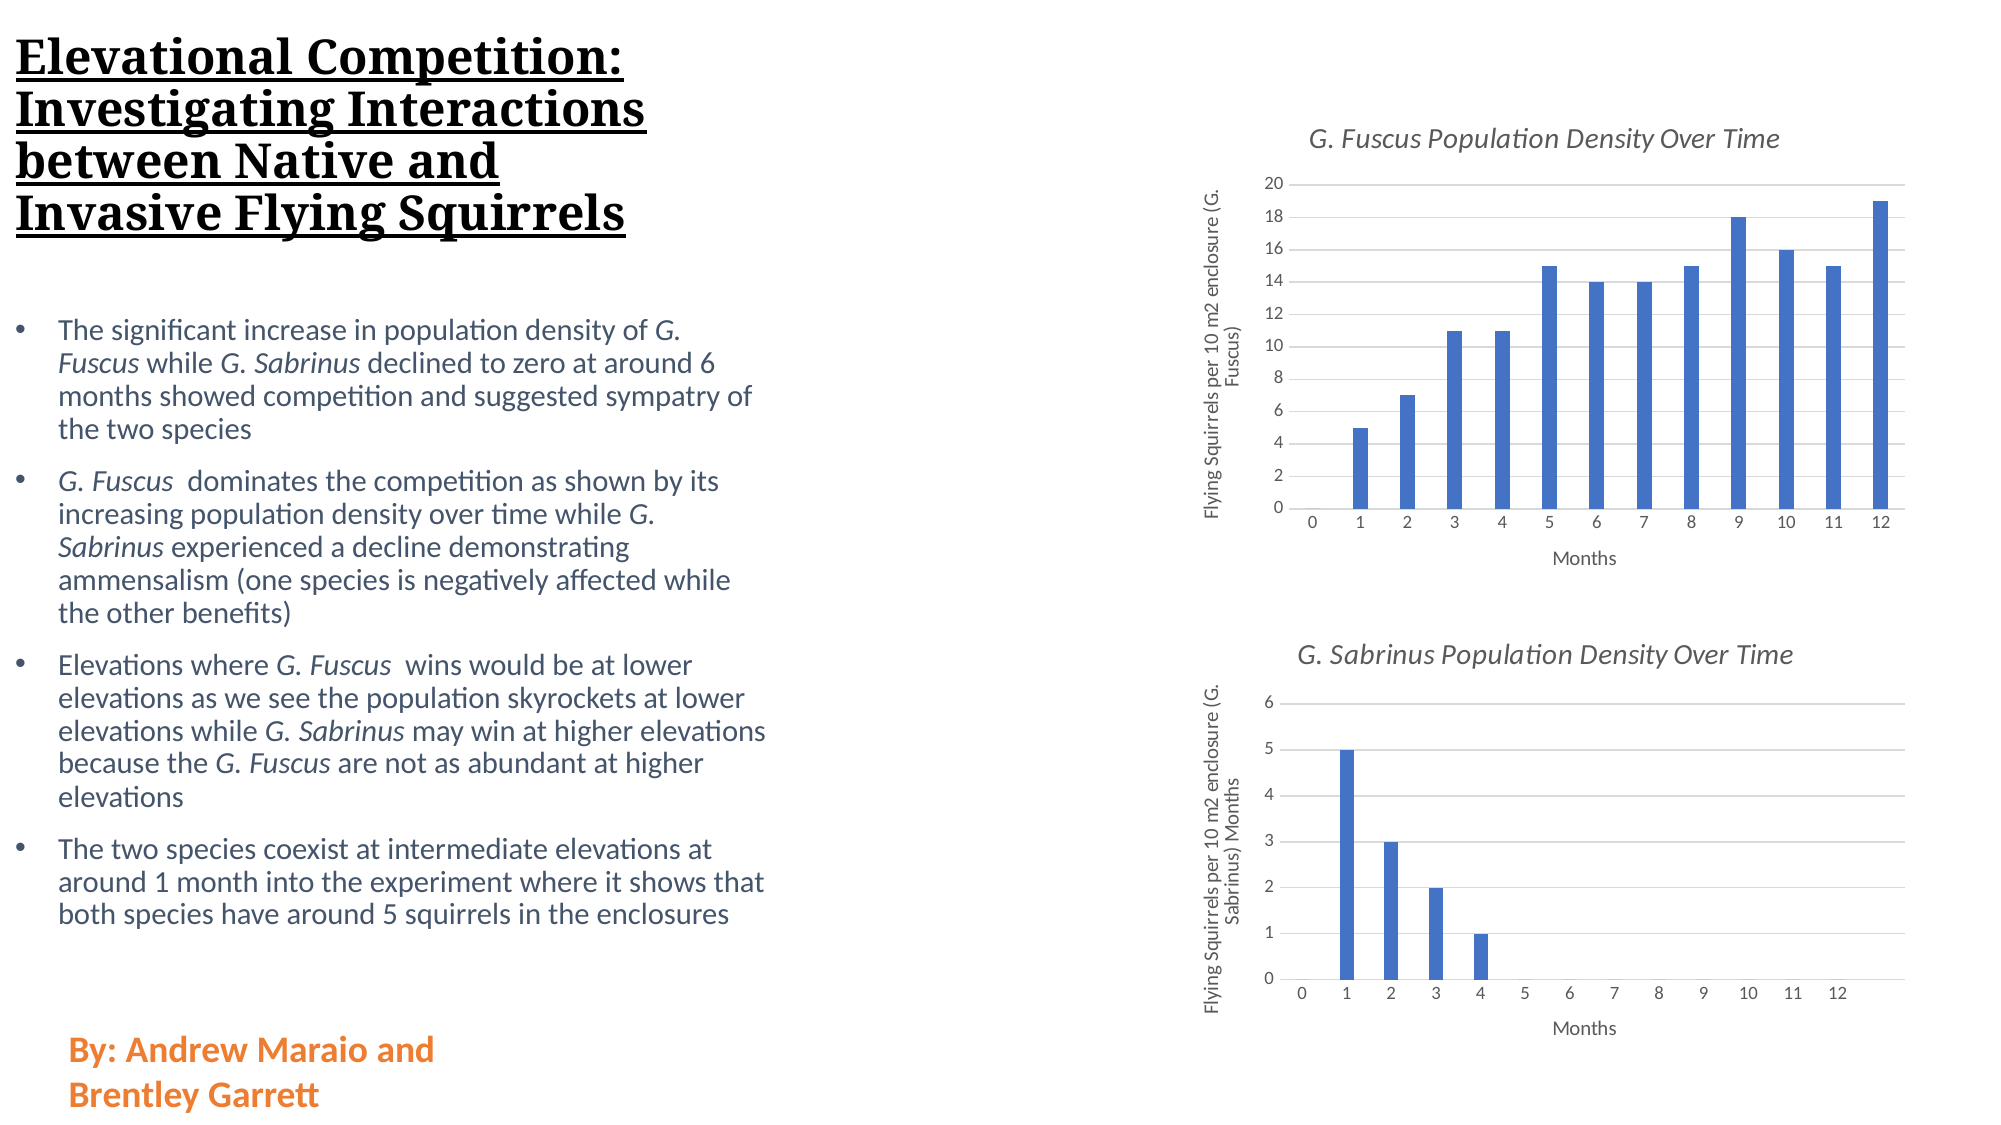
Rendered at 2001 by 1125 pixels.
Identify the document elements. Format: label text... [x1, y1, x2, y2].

text_box By: Andrew Maraio and Brentley Garrett [53, 1018, 488, 1123]
title Elevational Competition: Investigating Interactions between Native and Invasive Flying Squirrels [0, 0, 686, 249]
list The significant increase in population density of G. Fuscus while G. Sabrinus declined to zero at around 6 months showed competition and suggested sympatry of the two species G. Fuscus dominates the competition as shown by its increasing population density over time while G. Sabrinus experienced a decline demonstrating ammensalism (one species is negatively affected while the other benefits) Elevations where G. Fuscus wins would be at lower elevations as we see the population skyrockets at lower elevations while G. Sabrinus may win at higher elevations because the G. Fuscus are not as abundant at higher elevations The two species coexist at intermediate elevations at around 1 month into the experiment where it shows that both species have around 5 squirrels in the enclosures [0, 306, 783, 963]
chart [1169, 621, 1920, 1072]
chart [1169, 100, 1920, 602]
